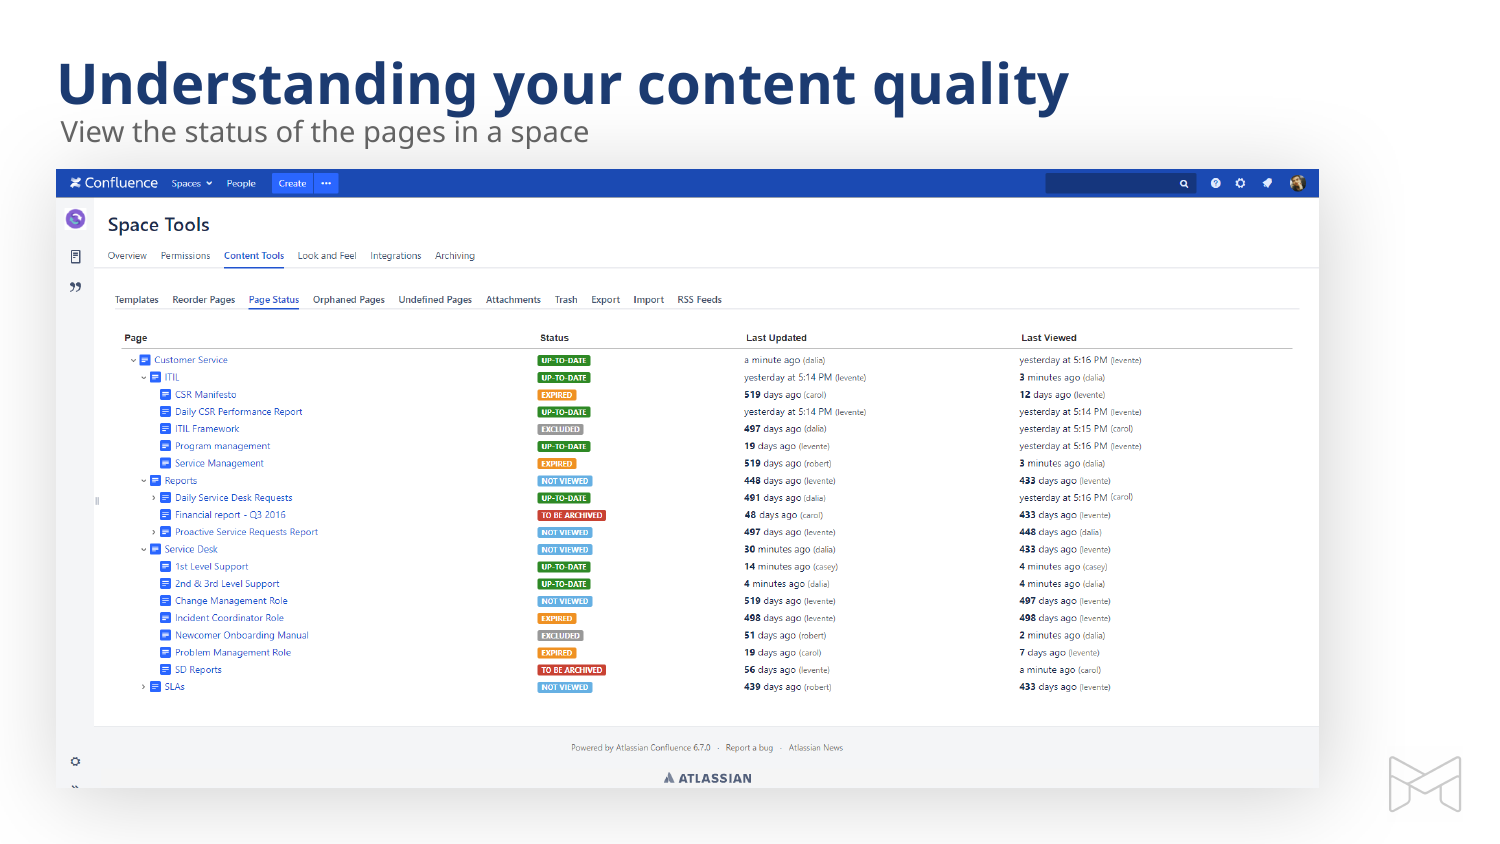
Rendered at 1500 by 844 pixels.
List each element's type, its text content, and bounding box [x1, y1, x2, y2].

text_box View the status of the pages in a space [56, 105, 1088, 143]
picture [56, 169, 1320, 788]
picture [1387, 746, 1463, 822]
text_box Understanding your content quality [56, 41, 1312, 95]
